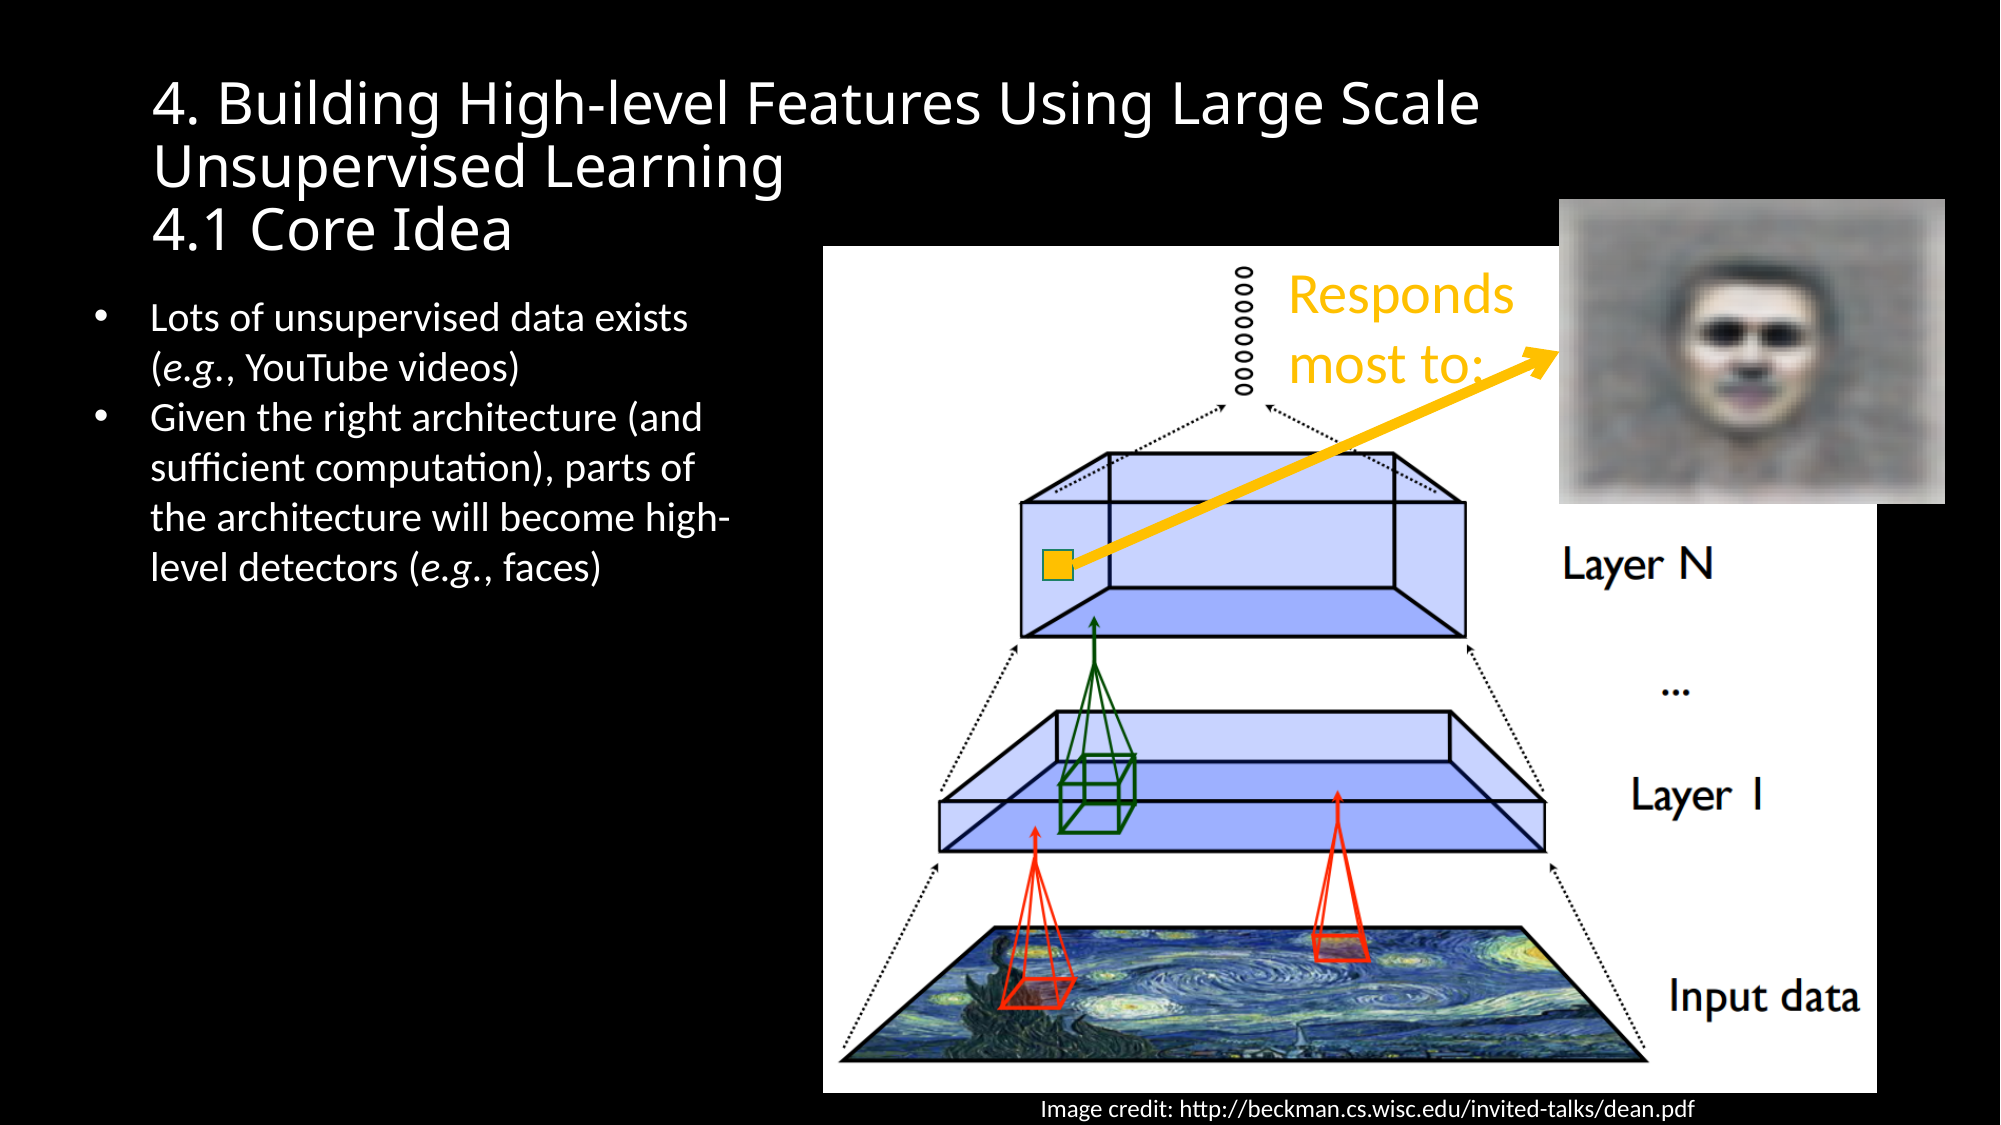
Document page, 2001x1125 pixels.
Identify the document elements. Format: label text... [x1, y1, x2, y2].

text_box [1072, 351, 1560, 566]
title 4. Building High-level Features Using Large Scale Unsupervised Learning 4.1 Core Idea [137, 59, 1863, 278]
text_box Lots of unsupervised data exists (e.g., YouTube videos) Given the right architecture (and sufficient computation), parts of the architecture will become high-level detectors (e.g., faces) [79, 282, 748, 598]
text_box Image credit: http://beckman.cs.wisc.edu/invited-talks/dean.pdf [1025, 1093, 1712, 1125]
picture [823, 199, 1945, 1093]
